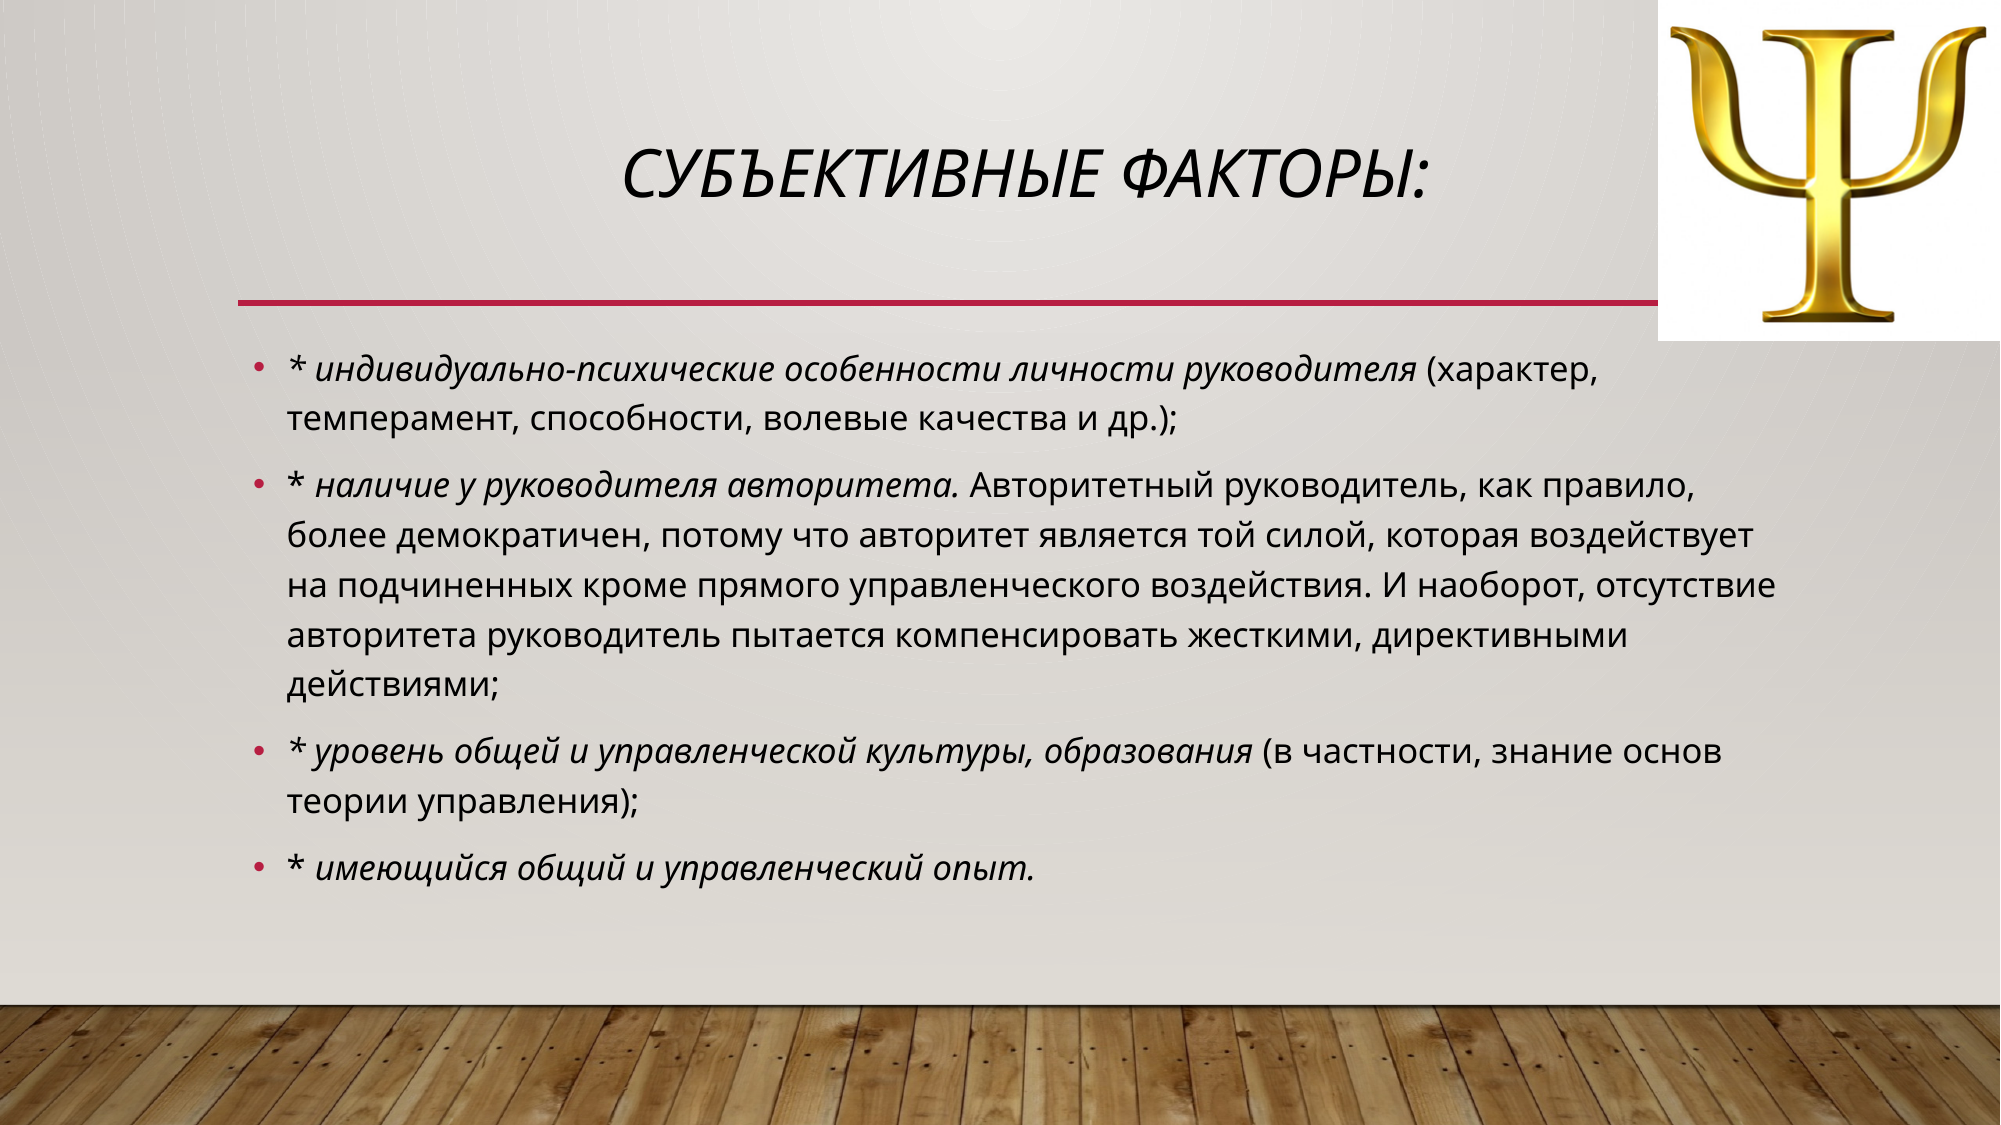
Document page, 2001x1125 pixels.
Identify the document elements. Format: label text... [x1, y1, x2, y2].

picture [1658, 0, 2000, 342]
list * индивидуально-психические особенности личности руководителя (характер, темперамент, способности, волевые качества и др.); * наличие у руководителя авторитета. Авторитетный руководитель, как правило, более демократичен, потому что авторитет является той силой, которая воздействует на подчиненных кроме прямого управленческого воздействия. И наоборот, отсутствие авторитета руководитель пытается компенсировать жесткими, директивными действиями; * уровень общей и управленческой культуры, образования (в частности, знание основ теории управления); * имеющийся общий и управленческий опыт. [238, 330, 1814, 897]
title Субъективные ФАКТОРЫ: [238, 131, 1658, 305]
picture [0, 1005, 2000, 1125]
